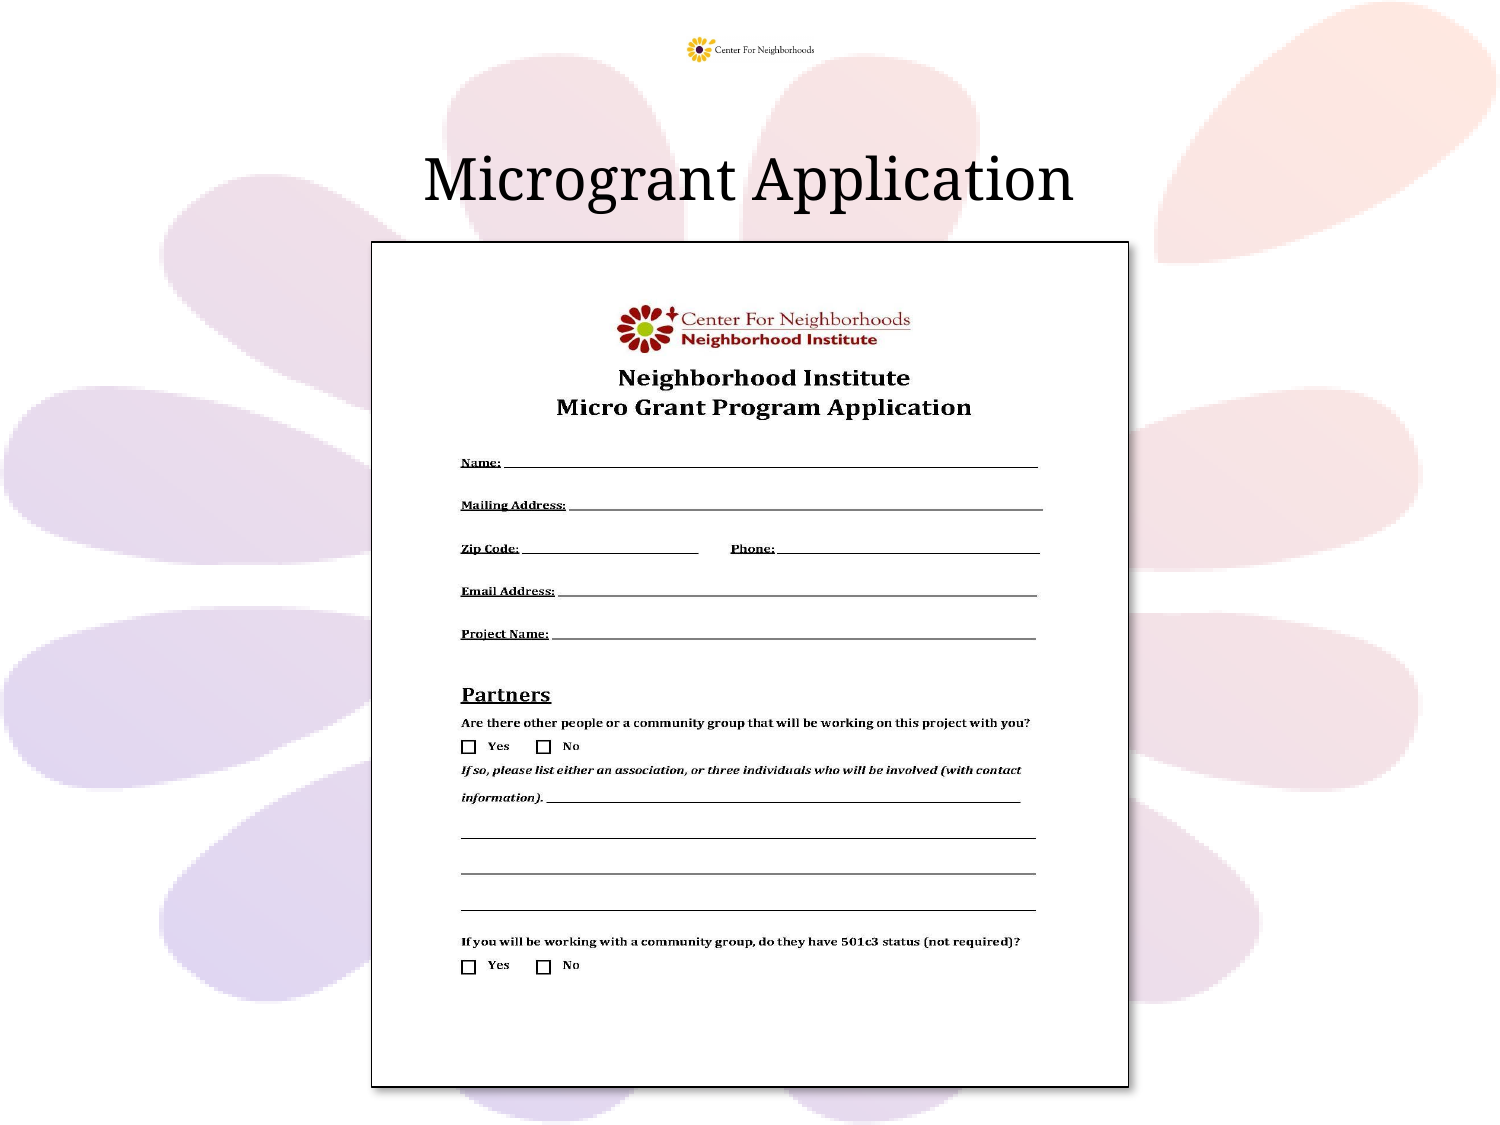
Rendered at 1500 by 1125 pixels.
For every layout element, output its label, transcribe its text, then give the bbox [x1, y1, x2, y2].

picture [686, 35, 814, 63]
picture [372, 242, 1128, 1087]
title Microgrant Application [386, 120, 1114, 240]
